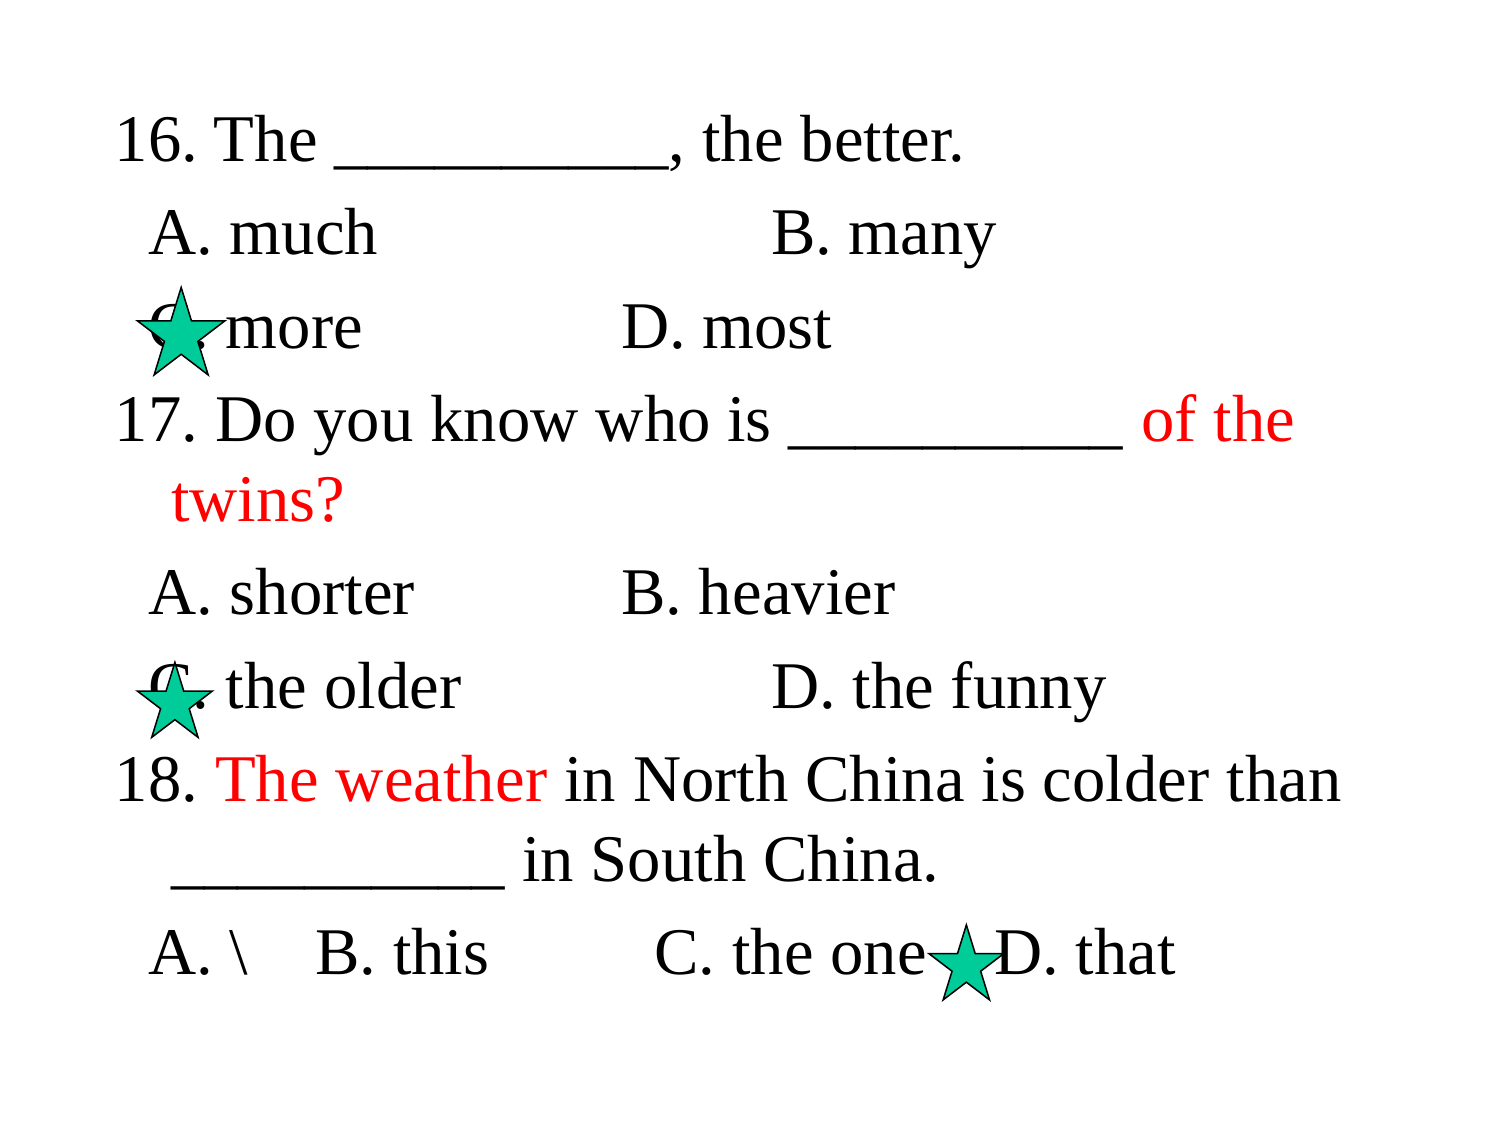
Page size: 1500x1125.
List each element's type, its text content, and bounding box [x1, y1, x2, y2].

text_box [137, 287, 225, 375]
text_box [928, 924, 1004, 1000]
text_box [137, 662, 213, 738]
list 16. The __________, the better. A. much B. many C. more D. most 17. Do you know who is __________ of the twins? A. shorter B. heavier C. the older D. the funny 18. The weather in North China is colder than __________ in South China. A. \ B. this C. the one D. that [99, 87, 1451, 1051]
